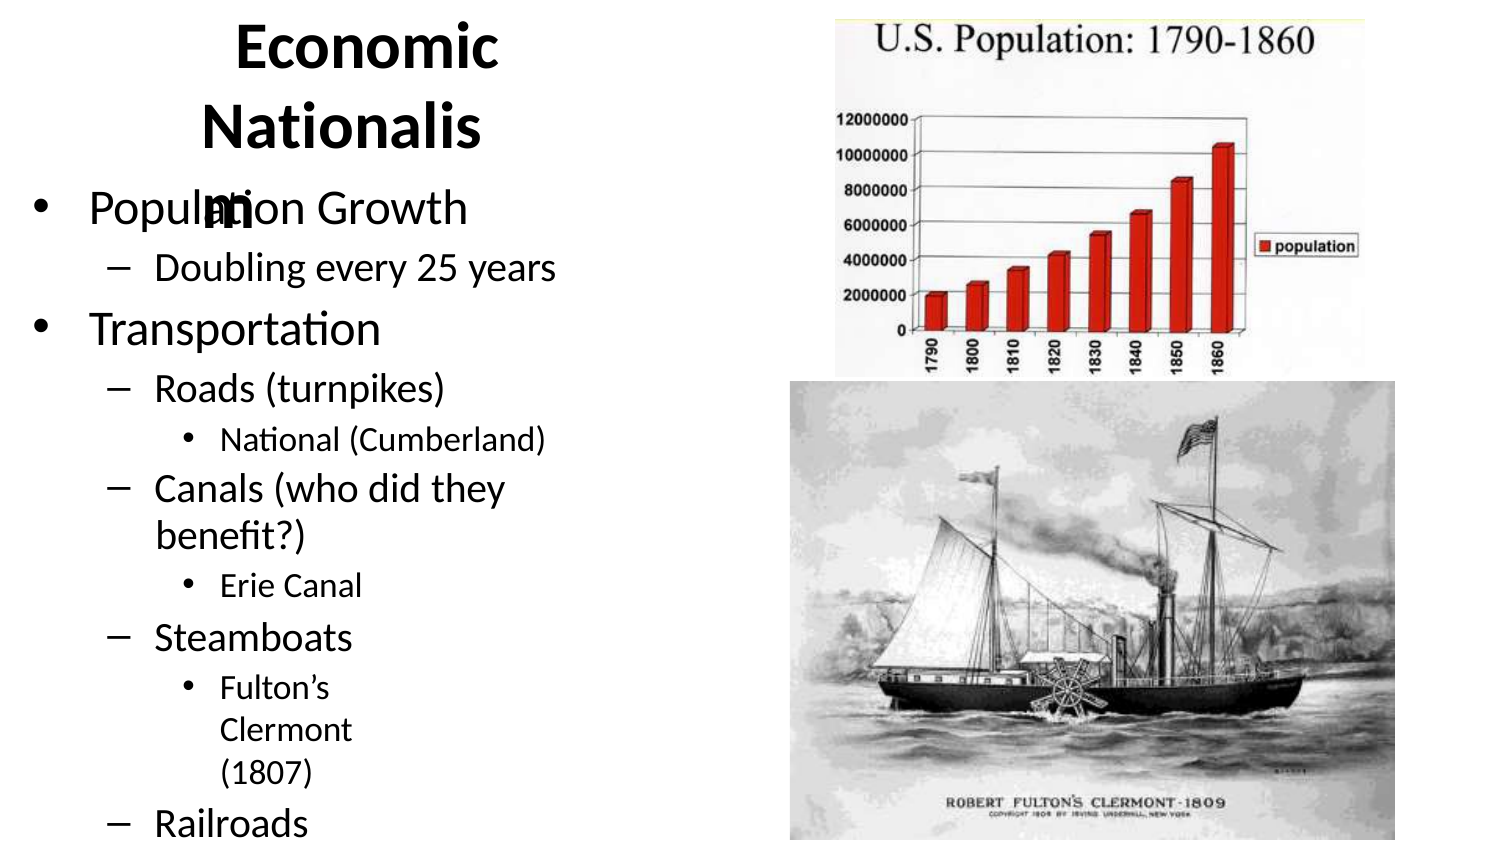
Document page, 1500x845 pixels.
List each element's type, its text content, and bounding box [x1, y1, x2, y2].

text_box [789, 381, 1395, 840]
text_box Population Growth Doubling every 25 years Transportation Roads (turnpikes) National (Cumberland) Canals (who did they benefit?) Erie Canal Steamboats Fulton’s Clermont (1807) Railroads Largely private lines [30, 166, 578, 845]
title Economic Nationalism [199, 0, 538, 166]
text_box [835, 19, 1365, 377]
